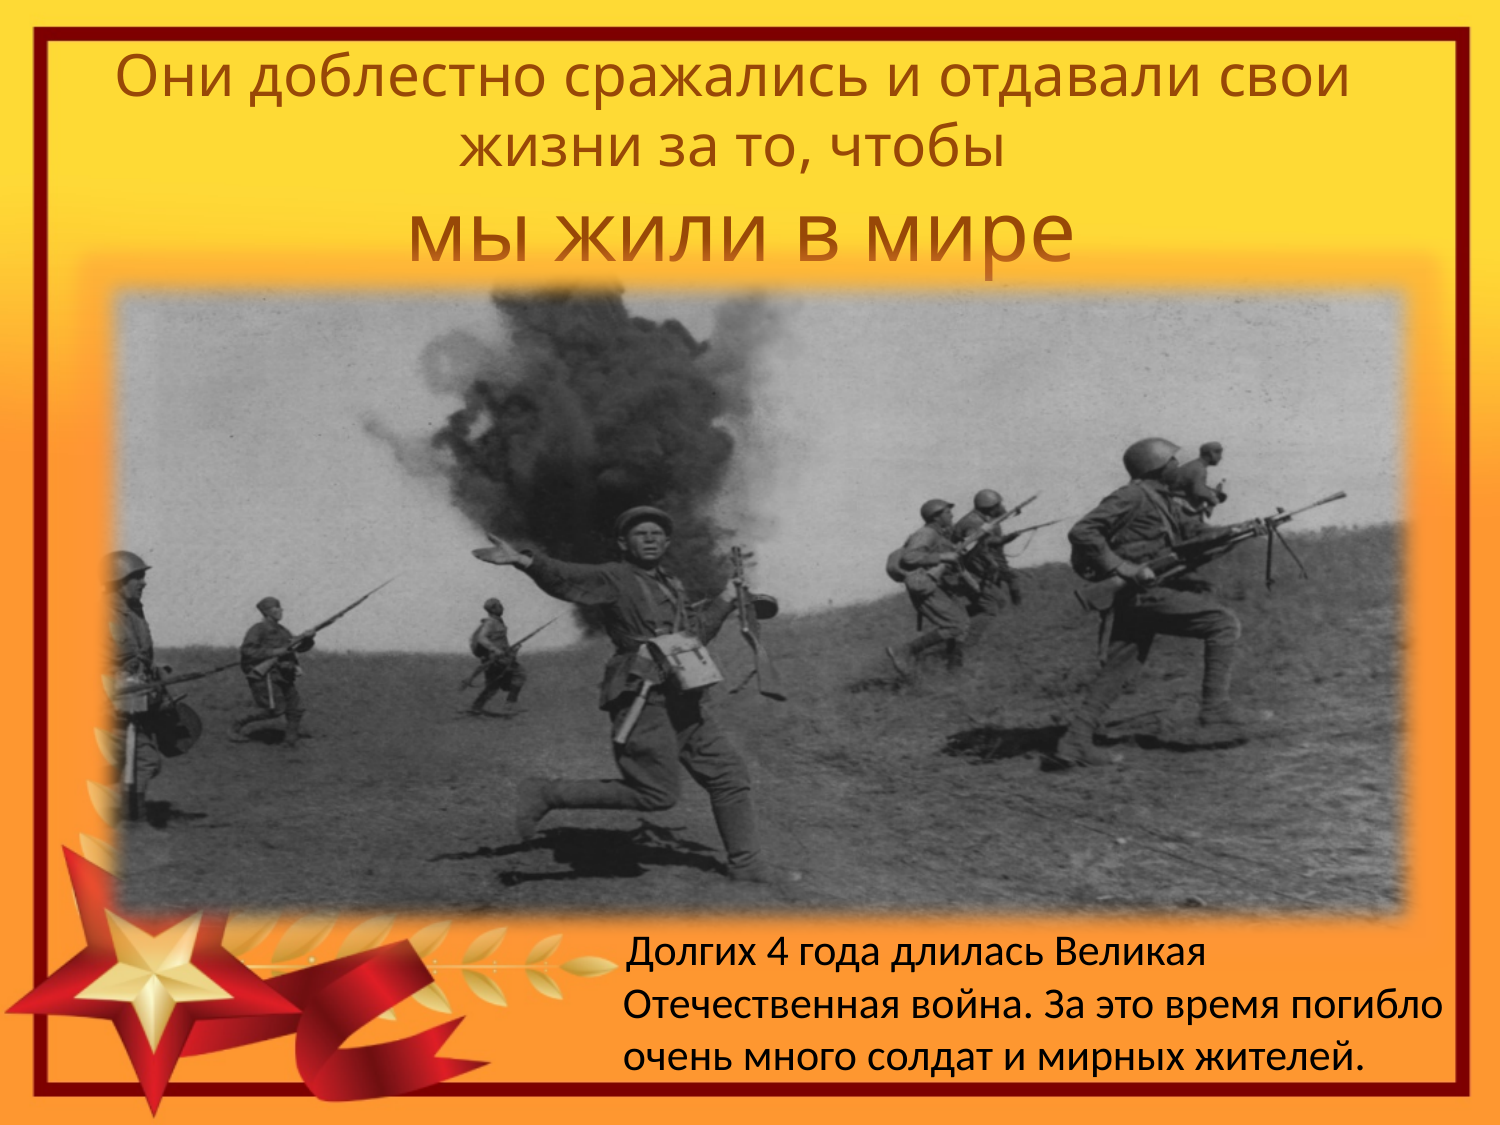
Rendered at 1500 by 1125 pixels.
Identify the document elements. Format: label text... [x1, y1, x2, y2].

list Долгих 4 года длилась Великая Отечественная война. За это время погибло очень много солдат и мирных жителей. [550, 914, 1465, 1125]
title Они доблестно сражались и отдавали свои жизни за то, чтобы мы жили в мире [58, 35, 1409, 282]
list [93, 269, 1426, 938]
picture [0, 0, 1500, 1125]
